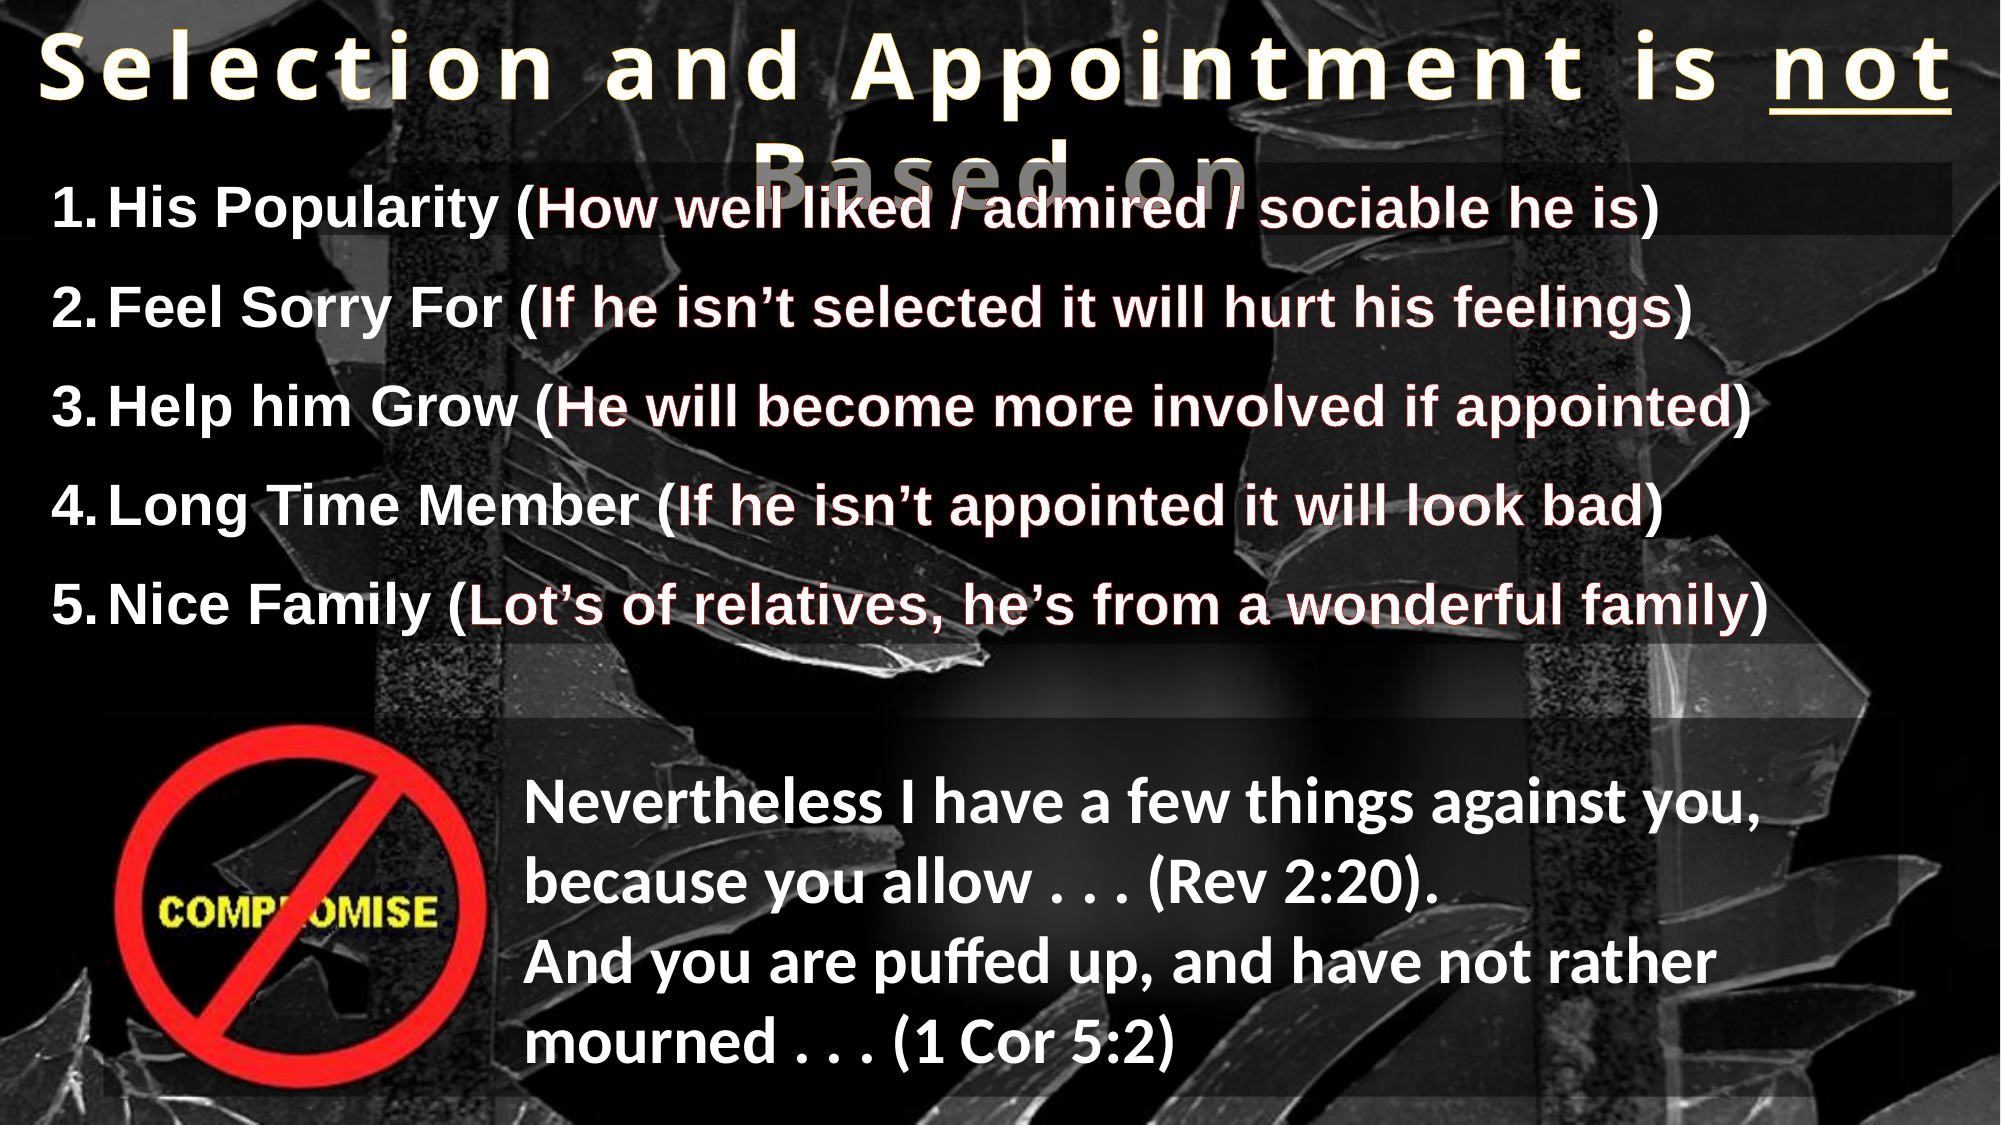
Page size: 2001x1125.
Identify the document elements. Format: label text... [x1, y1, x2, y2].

text_box His Popularity (How well liked / admired / sociable he is) Feel Sorry For (If he isn’t selected it will hurt his feelings) Help him Grow (He will become more involved if appointed) Long Time Member (If he isn’t appointed it will look bad) Nice Family (Lot’s of relatives, he’s from a wonderful family) [36, 162, 1953, 644]
picture [0, 0, 2001, 1125]
text_box Selection and Appointment is not Based on [0, 0, 2000, 235]
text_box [103, 717, 1899, 1097]
